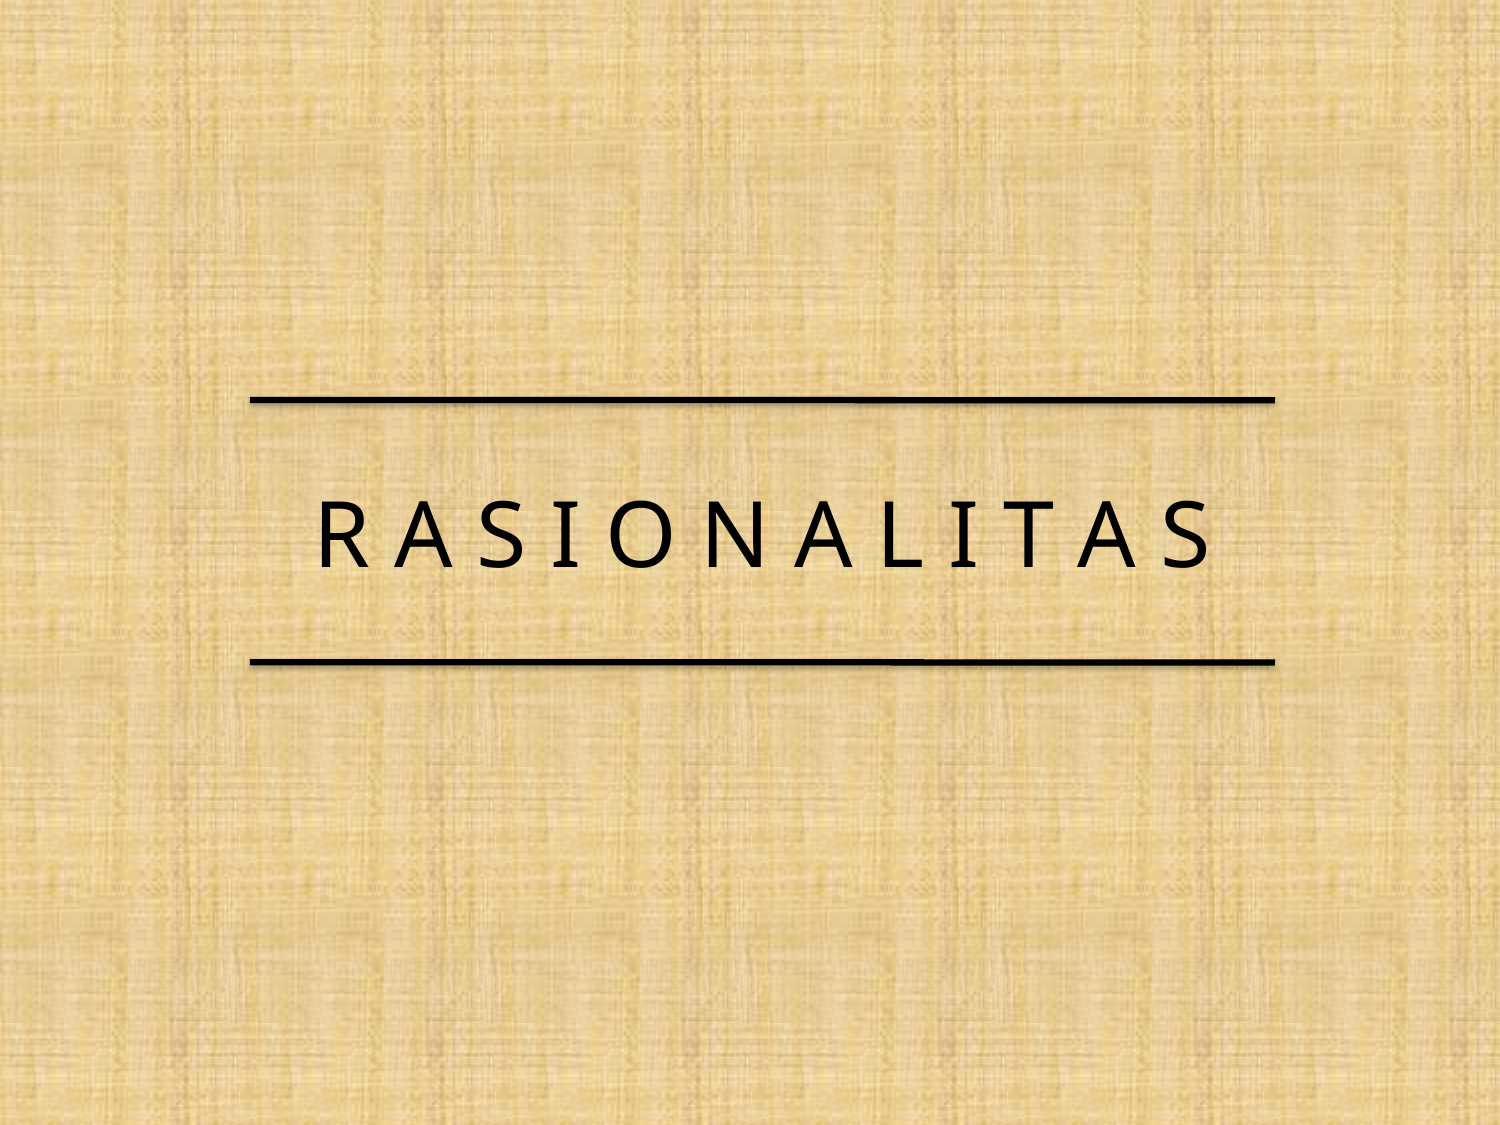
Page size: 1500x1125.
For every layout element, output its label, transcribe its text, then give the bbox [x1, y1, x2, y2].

picture [0, 0, 1500, 1125]
title R A S I O N A L I T A S [137, 437, 1388, 625]
